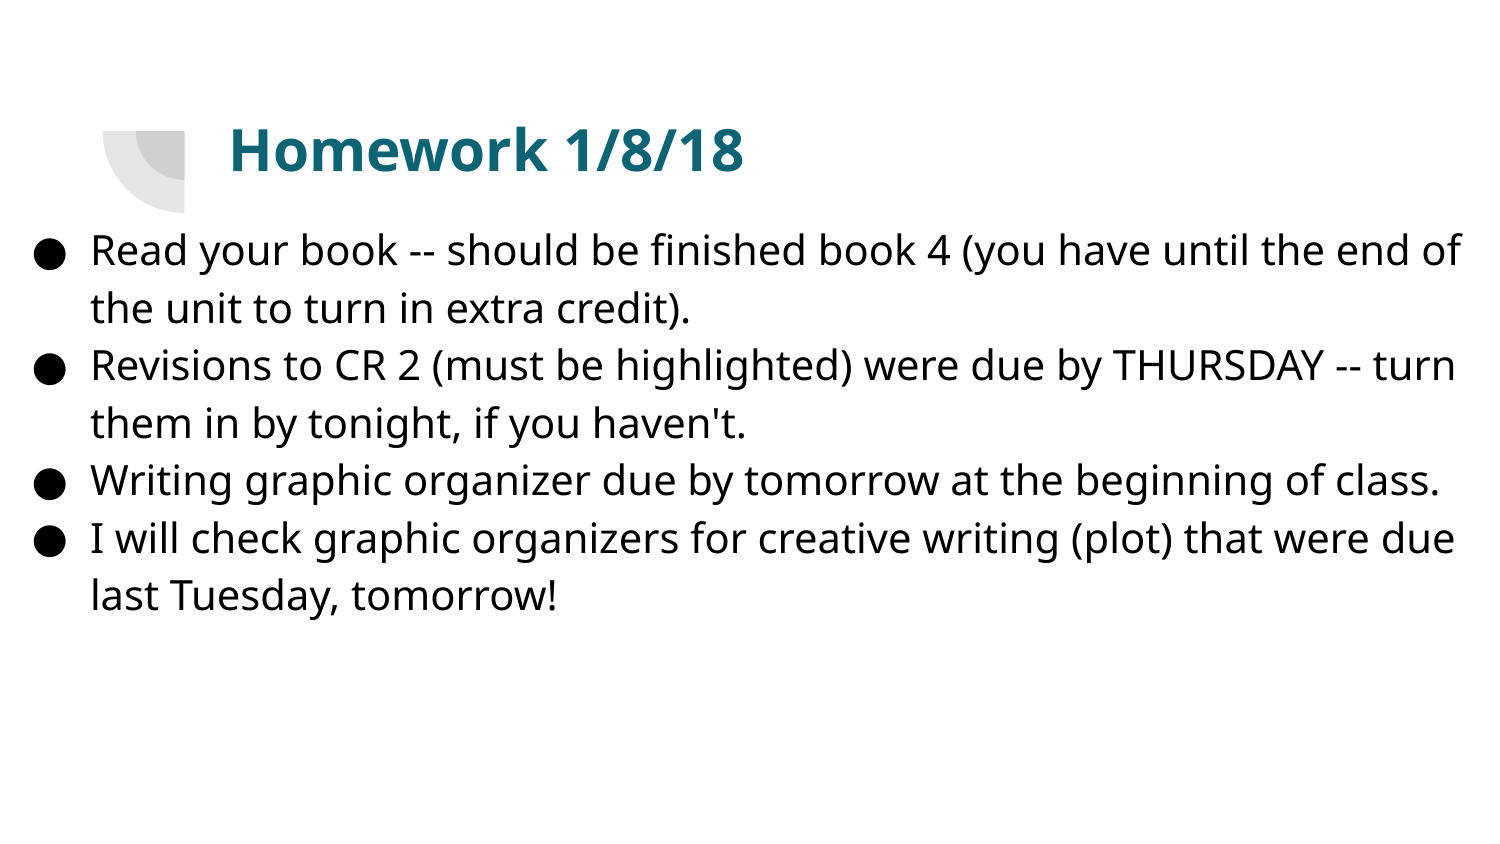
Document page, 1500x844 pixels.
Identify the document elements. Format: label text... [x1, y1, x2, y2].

title Homework 1/8/18 [213, 98, 1368, 201]
list Read your book -- should be finished book 4 (you have until the end of the unit to turn in extra credit). Revisions to CR 2 (must be highlighted) were due by THURSDAY -- turn them in by tonight, if you haven't. Writing graphic organizer due by tomorrow at the beginning of class. I will check graphic organizers for creative writing (plot) that were due last Tuesday, tomorrow! [0, 201, 1481, 619]
